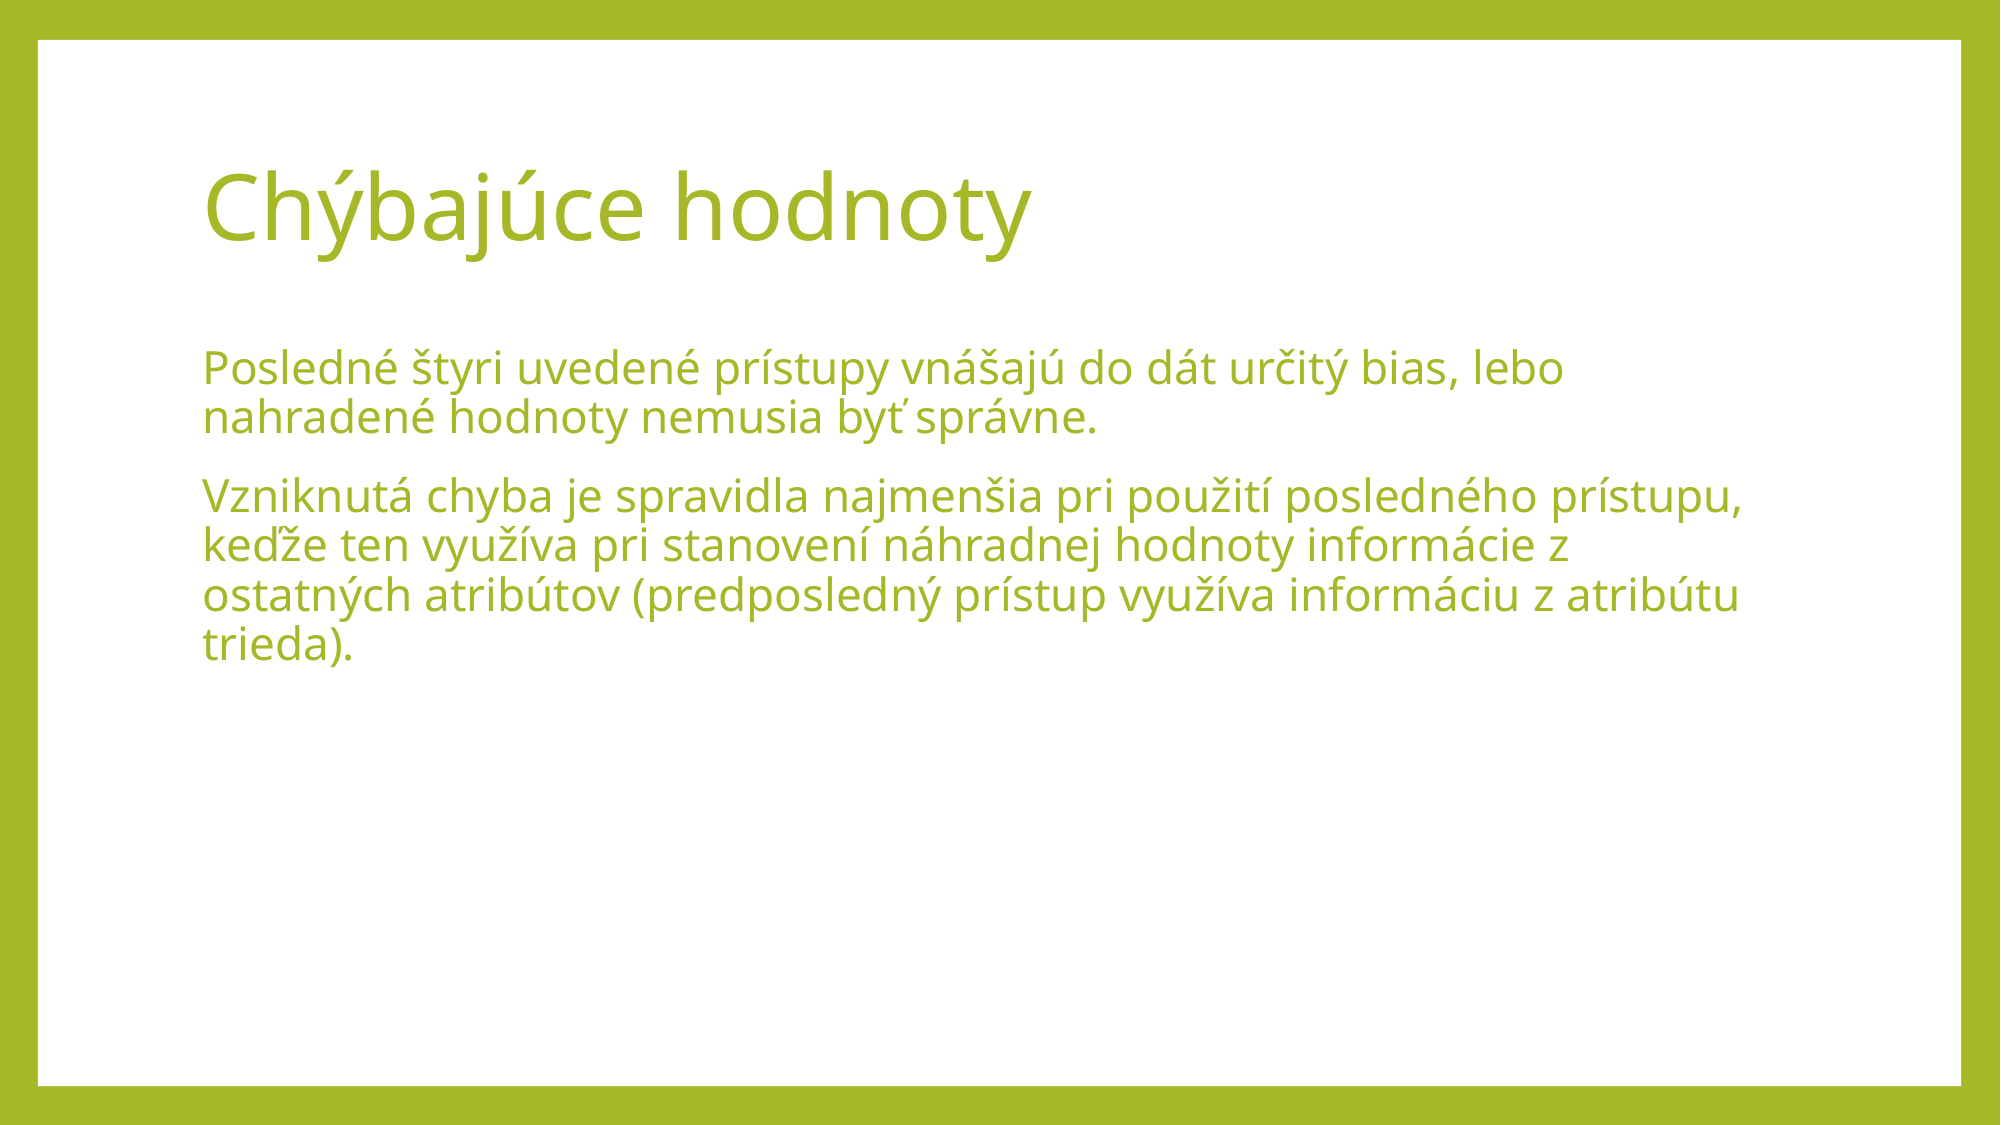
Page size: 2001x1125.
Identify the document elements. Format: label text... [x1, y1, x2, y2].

title Chýbajúce hodnoty [187, 99, 1808, 323]
list Posledné štyri uvedené prístupy vnášajú do dát určitý bias, lebo nahradené hodnoty nemusia byť správne. Vzniknutá chyba je spravidla najmenšia pri použití posledného prístupu, keďže ten využíva pri stanovení náhradnej hodnoty informácie z ostatných atribútov (predposledný prístup využíva informáciu z atribútu trieda). [187, 337, 1808, 1000]
